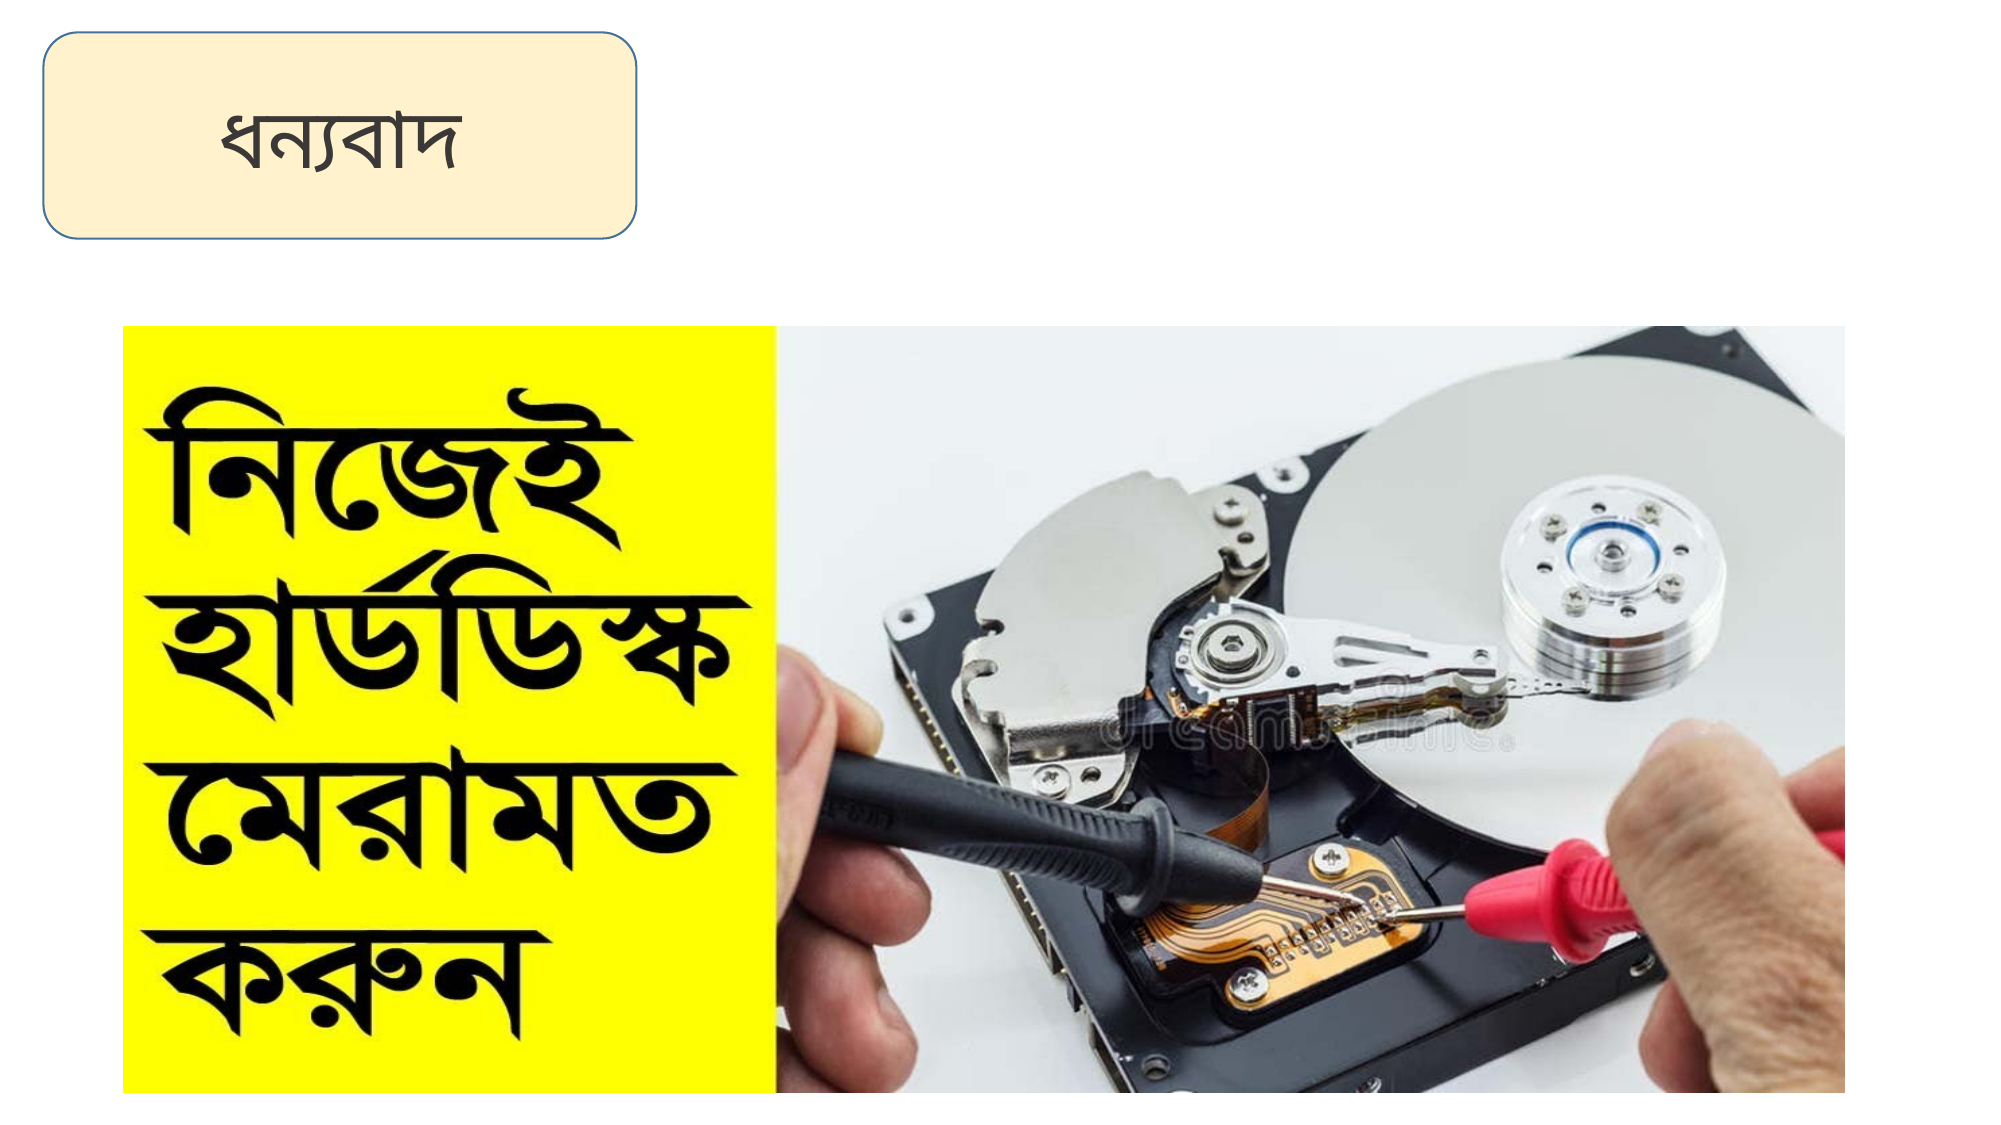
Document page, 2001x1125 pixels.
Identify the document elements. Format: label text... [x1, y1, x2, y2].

picture [123, 326, 1845, 1093]
text_box ধন্যবাদ [42, 31, 638, 240]
